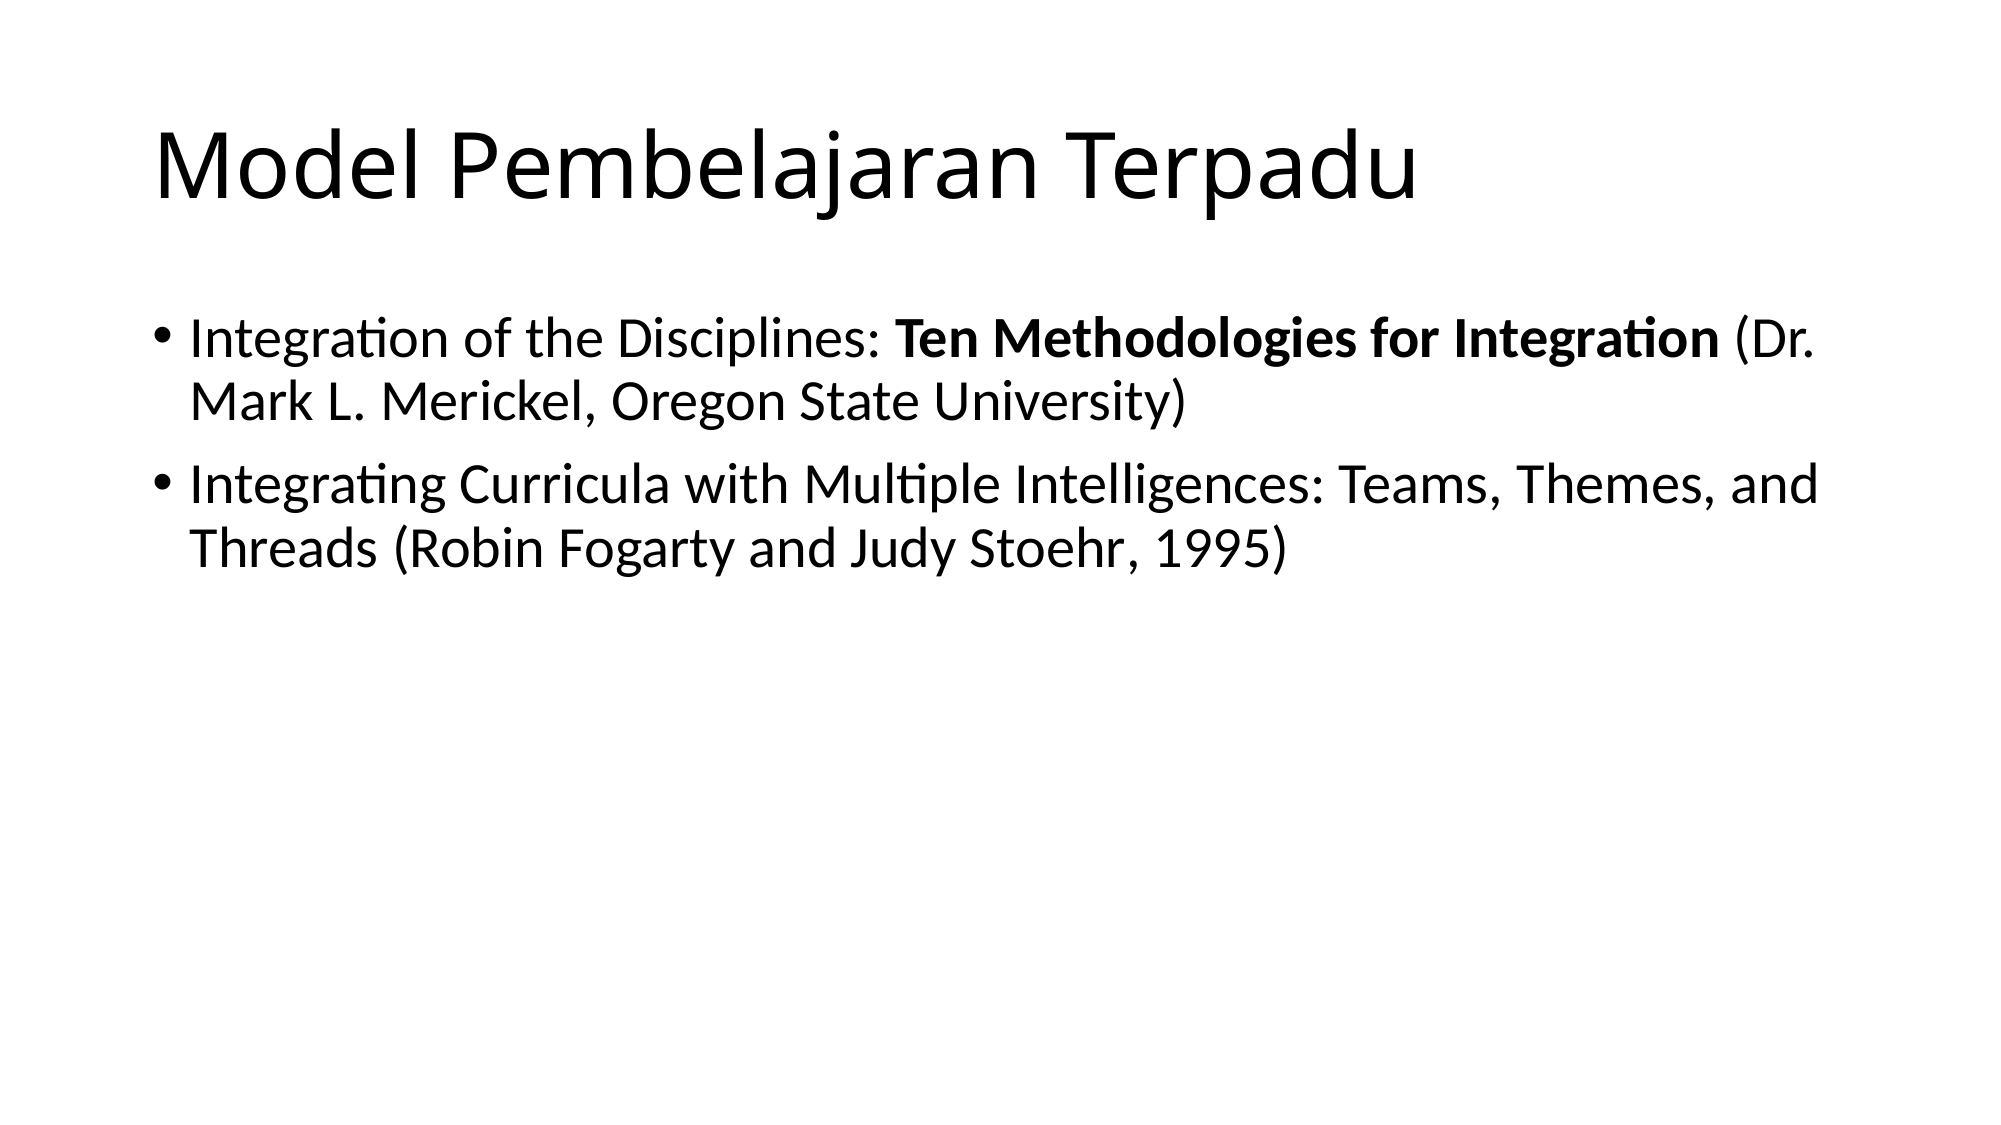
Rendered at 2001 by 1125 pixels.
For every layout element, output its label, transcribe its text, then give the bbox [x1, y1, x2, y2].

list Integration of the Disciplines: Ten Methodologies for Integration (Dr. Mark L. Merickel, Oregon State University) Integrating Curricula with Multiple Intelligences: Teams, Themes, and Threads (Robin Fogarty and Judy Stoehr, 1995) [137, 299, 1863, 1014]
title Model Pembelajaran Terpadu [137, 59, 1863, 278]
